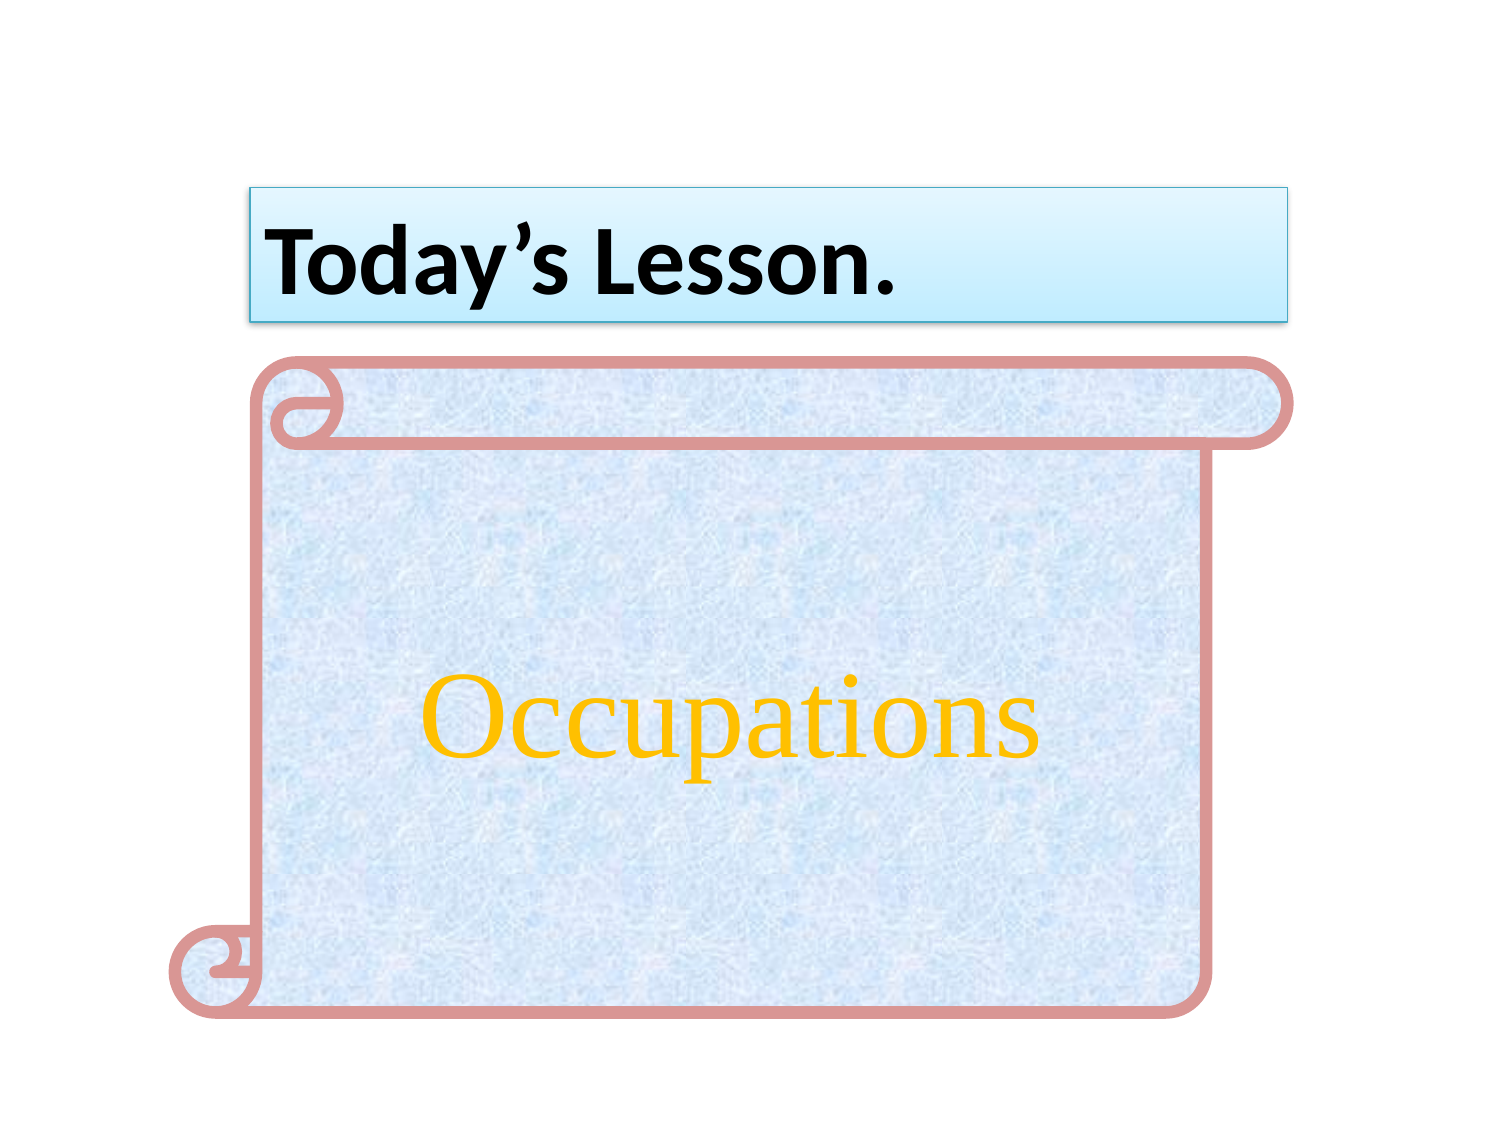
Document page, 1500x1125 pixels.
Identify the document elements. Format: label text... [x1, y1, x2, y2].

text_box Today’s Lesson. [249, 187, 1288, 323]
text_box Occupations [172, 360, 1290, 1015]
